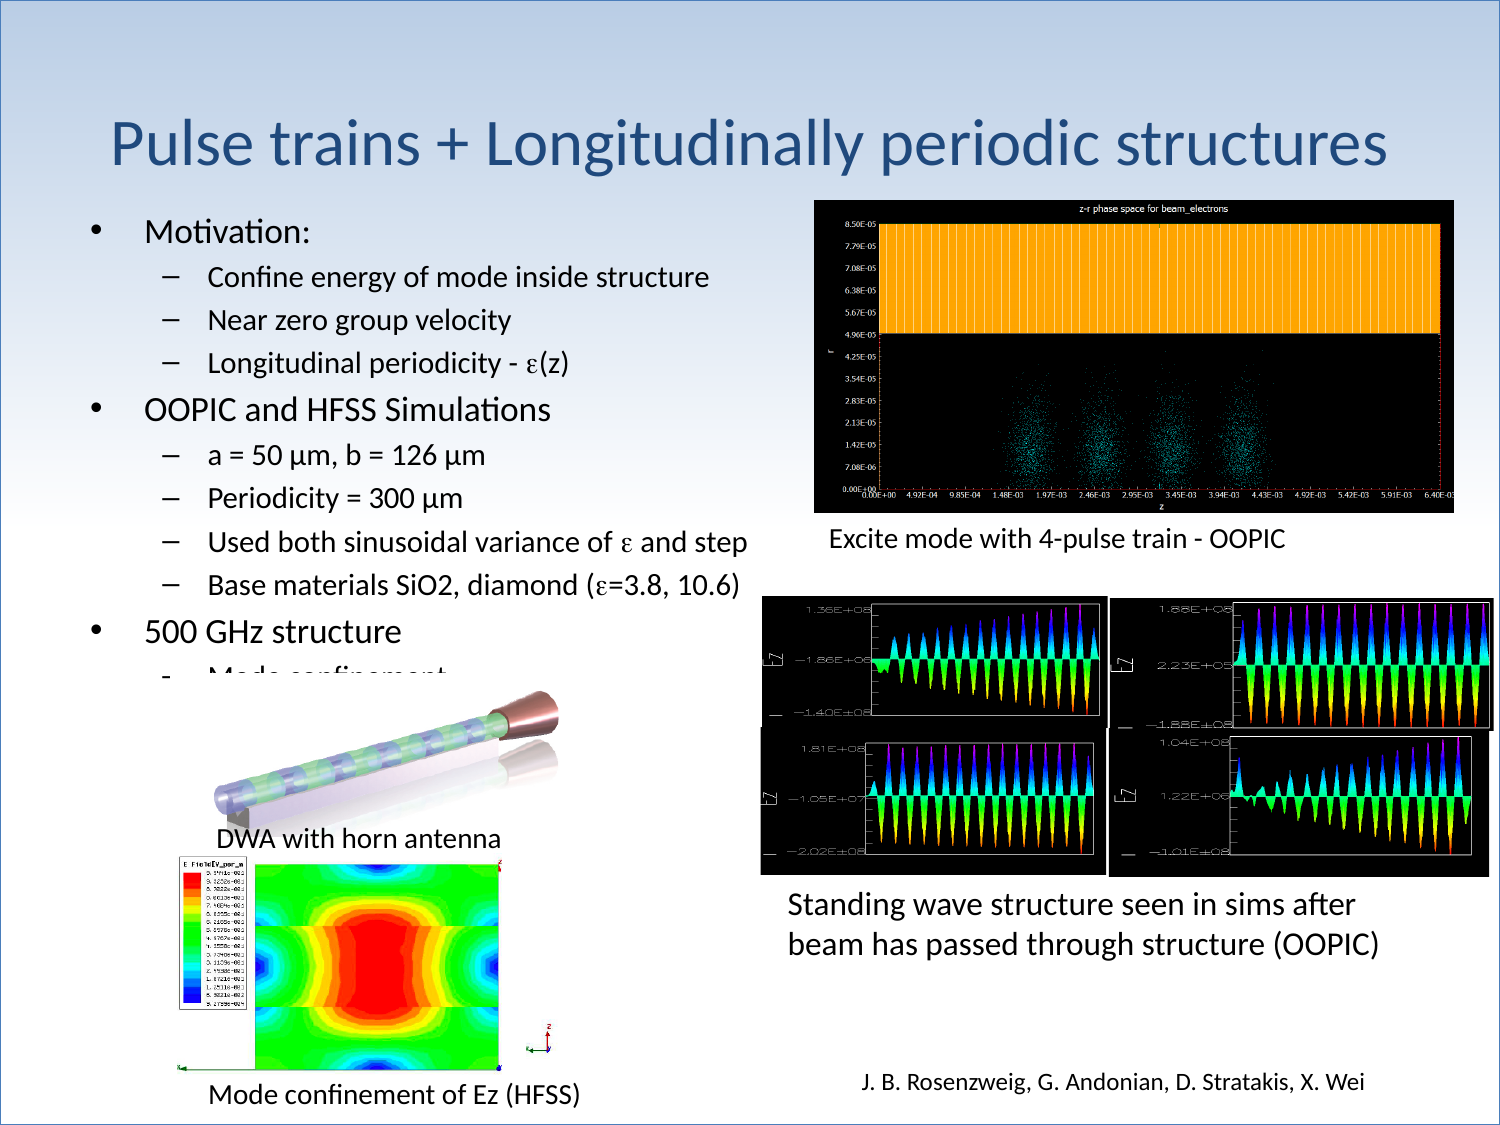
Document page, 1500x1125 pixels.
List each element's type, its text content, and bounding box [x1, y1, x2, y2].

text_box Excite mode with 4-pulse train - OOPIC [814, 512, 1490, 562]
picture [813, 199, 1455, 513]
text_box Standing wave structure seen in sims after beam has passed through structure (OOPIC) [772, 883, 1454, 970]
picture [760, 596, 1494, 877]
list Motivation: Confine energy of mode inside structure Near zero group velocity Longitudinal periodicity - e(z) OOPIC and HFSS Simulations a = 50 µm, b = 126 µm Periodicity = 300 µm Used both sinusoidal variance of e and step Base materials SiO2, diamond (e=3.8, 10.6) 500 GHz structure Mode confinement [75, 200, 798, 707]
picture [170, 850, 559, 1092]
text_box DWA with horn antenna [201, 811, 623, 862]
title Pulse trains + Longitudinally periodic structures [75, 45, 1425, 233]
text_box Mode confinement of Ez (HFSS) [193, 1067, 638, 1118]
text_box J. B. Rosenzweig, G. Andonian, D. Stratakis, X. Wei [846, 1057, 1500, 1125]
picture [170, 673, 616, 837]
